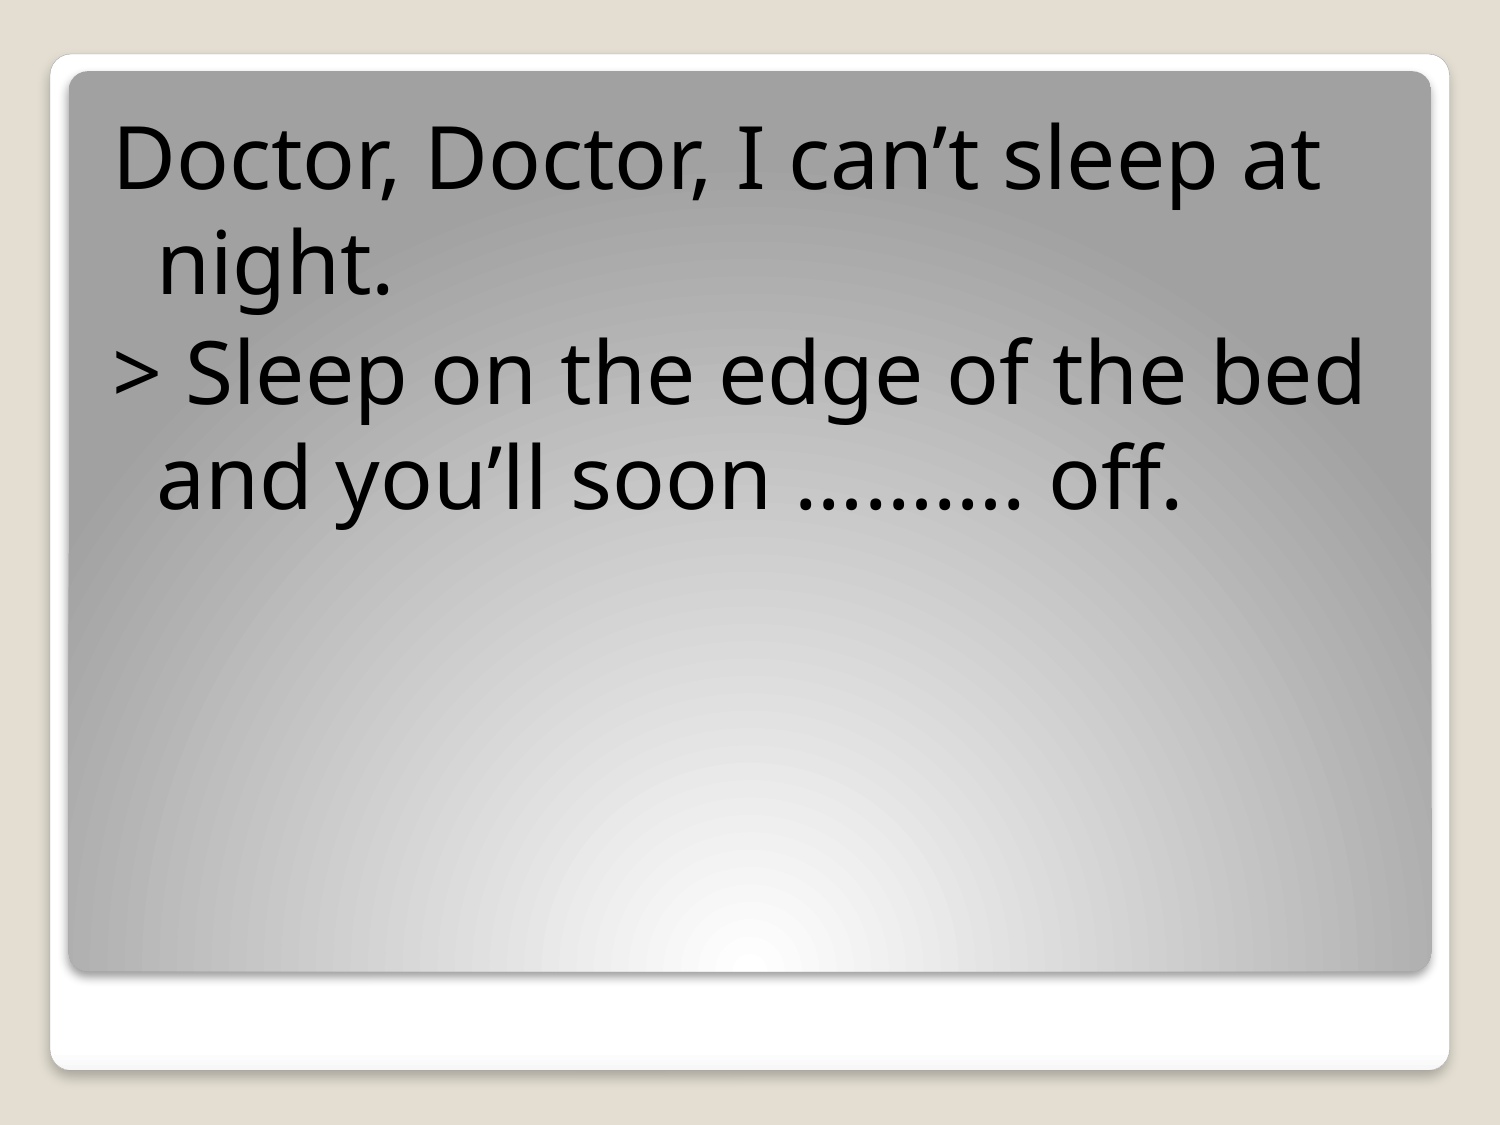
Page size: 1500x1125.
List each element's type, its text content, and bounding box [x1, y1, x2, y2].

list Doctor, Doctor, I can’t sleep at night. > Sleep on the edge of the bed and you’ll soon ………. off. [82, 86, 1425, 774]
